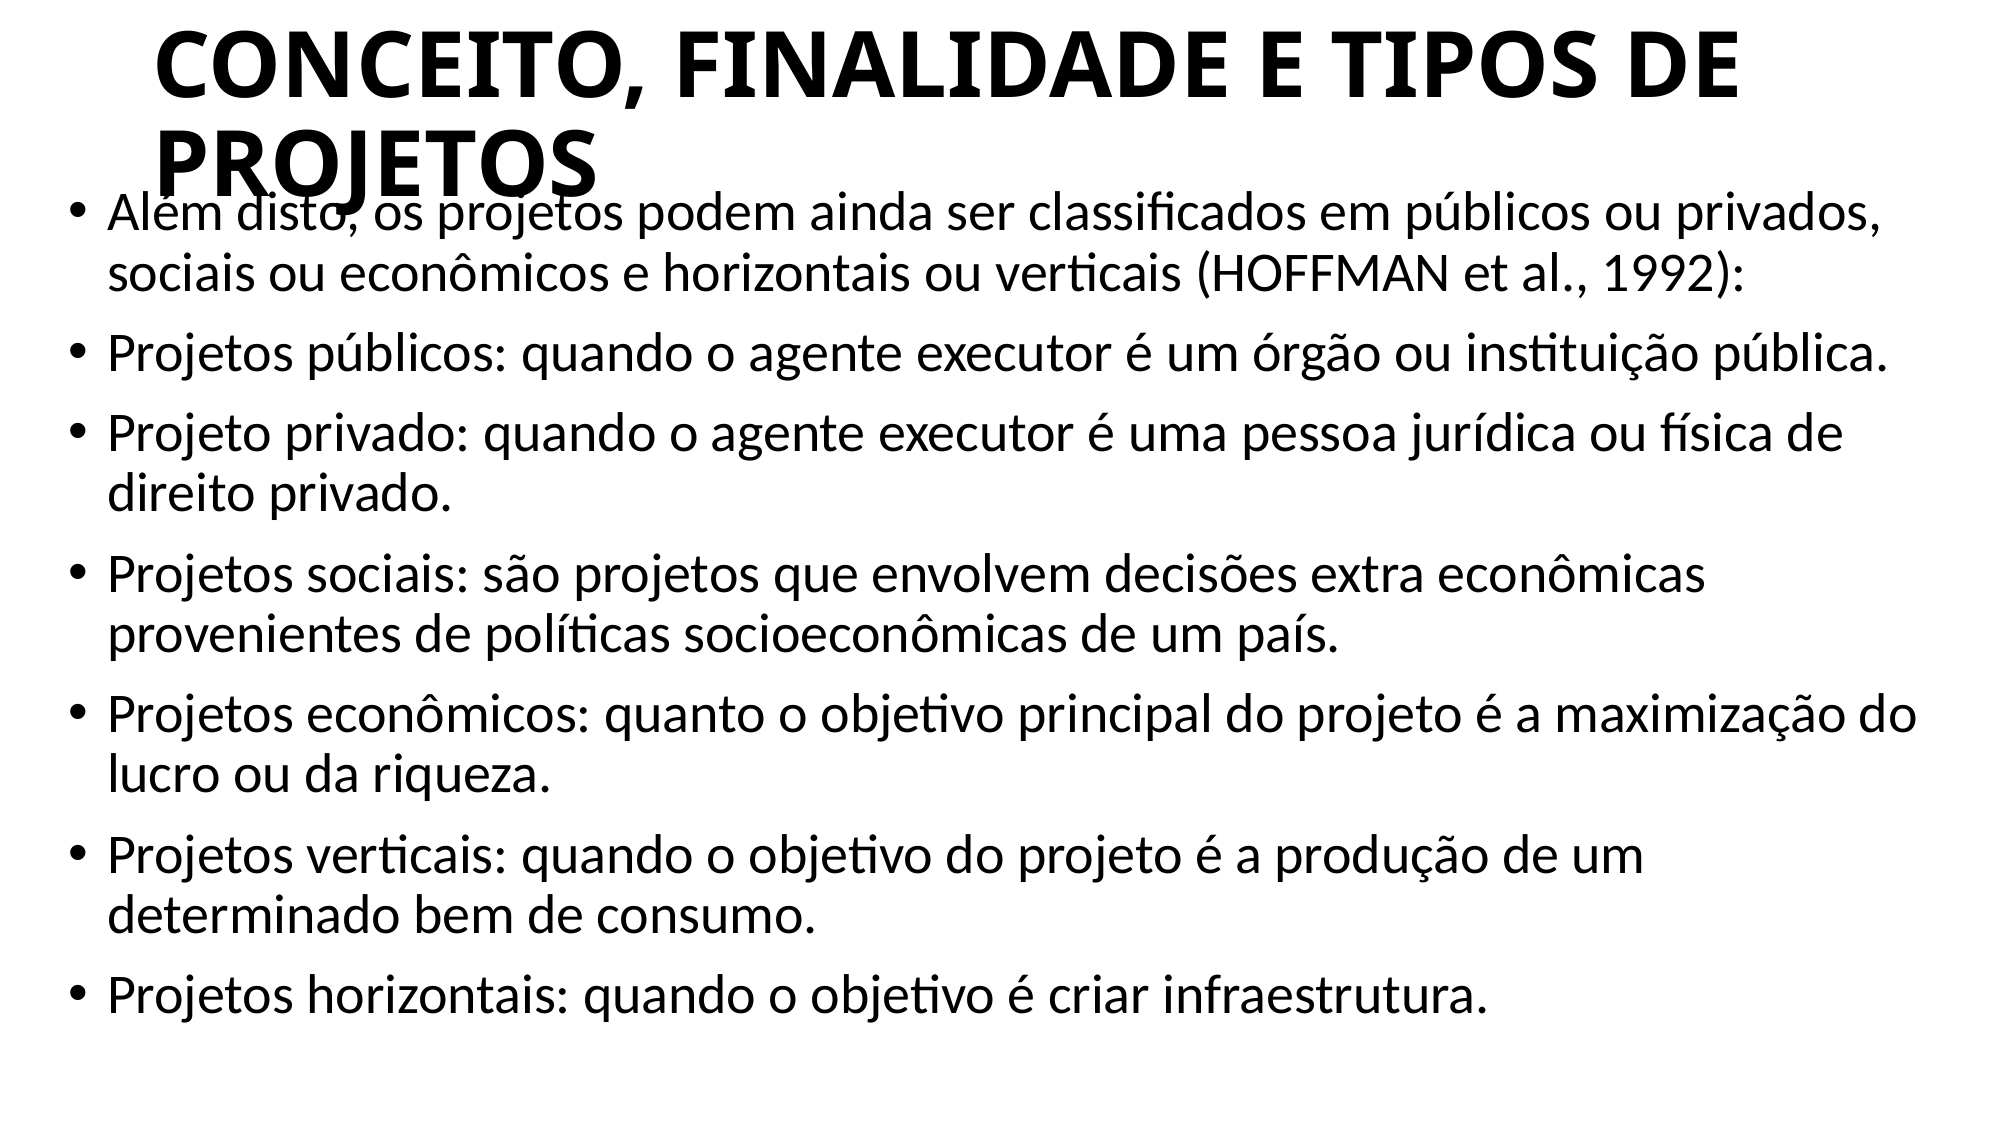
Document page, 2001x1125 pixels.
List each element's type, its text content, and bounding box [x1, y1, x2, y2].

title CONCEITO, FINALIDADE E TIPOS DE PROJETOS [137, 59, 1863, 174]
list Além disto, os projetos podem ainda ser classificados em públicos ou privados, sociais ou econômicos e horizontais ou verticais (HOFFMAN et al., 1992): Projetos públicos: quando o agente executor é um órgão ou instituição pública. Projeto privado: quando o agente executor é uma pessoa jurídica ou física de direito privado. Projetos sociais: são projetos que envolvem decisões extra econômicas provenientes de políticas socioeconômicas de um país. Projetos econômicos: quanto o objetivo principal do projeto é a maximização do lucro ou da riqueza. Projetos verticais: quando o objetivo do projeto é a produção de um determinado bem de consumo. Projetos horizontais: quando o objetivo é criar infraestrutura. [53, 174, 1947, 1091]
